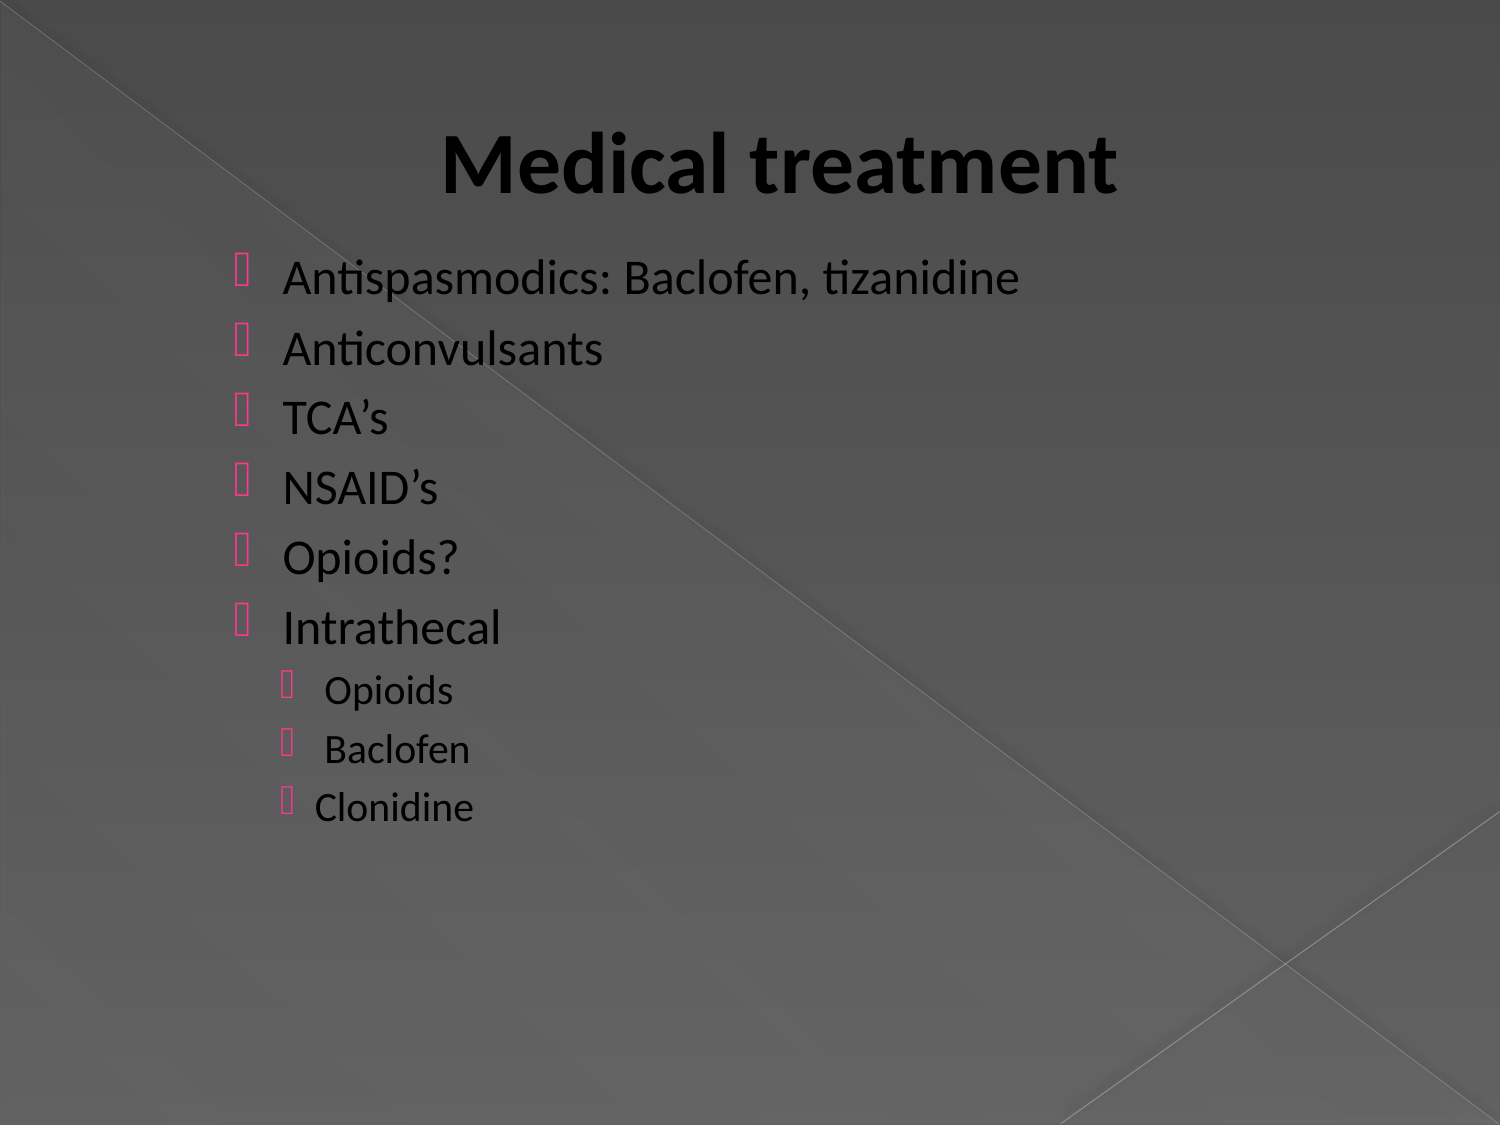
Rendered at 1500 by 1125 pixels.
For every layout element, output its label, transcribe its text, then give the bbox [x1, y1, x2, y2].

list Antispasmodics: Baclofen, tizanidine Anticonvulsants TCA’s NSAID’s Opioids? Intrathecal Opioids Baclofen Clonidine [75, 237, 1425, 988]
title Medical treatment [75, 43, 1425, 237]
